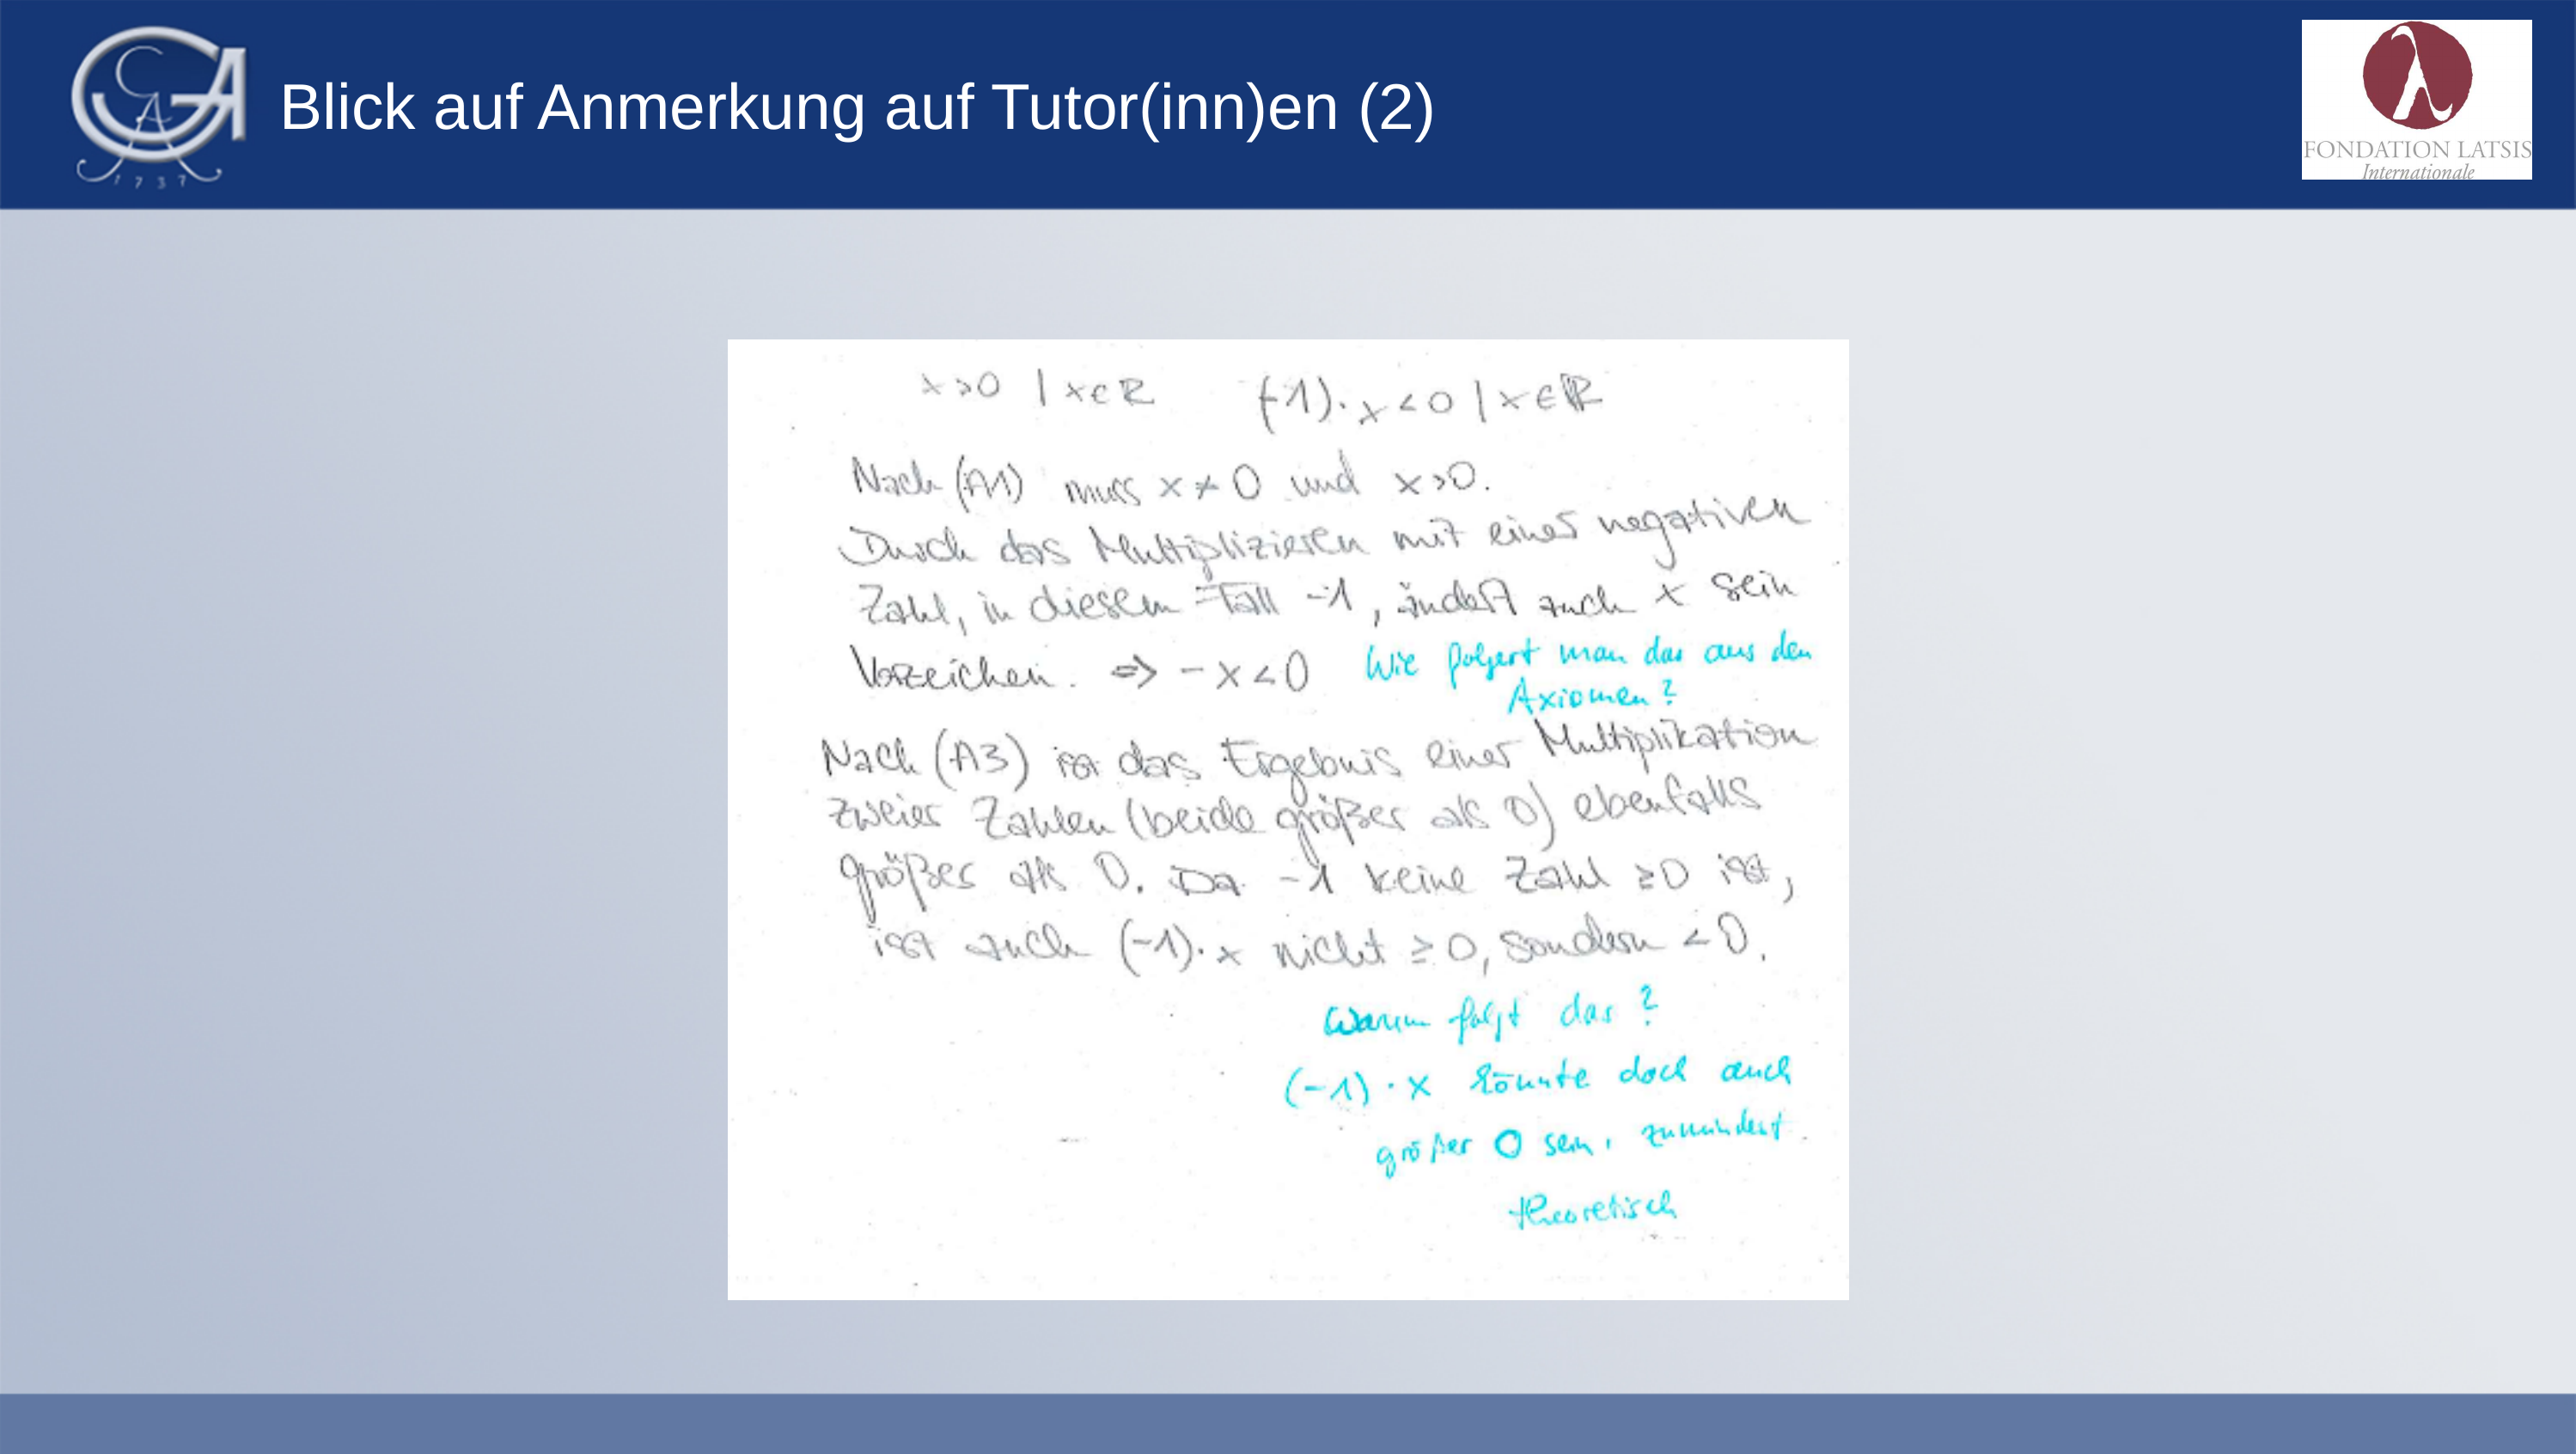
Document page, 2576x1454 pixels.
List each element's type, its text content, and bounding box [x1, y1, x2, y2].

title Blick auf Anmerkung auf Tutor(inn)en (2) [272, 58, 2449, 302]
picture [0, 0, 2576, 1454]
